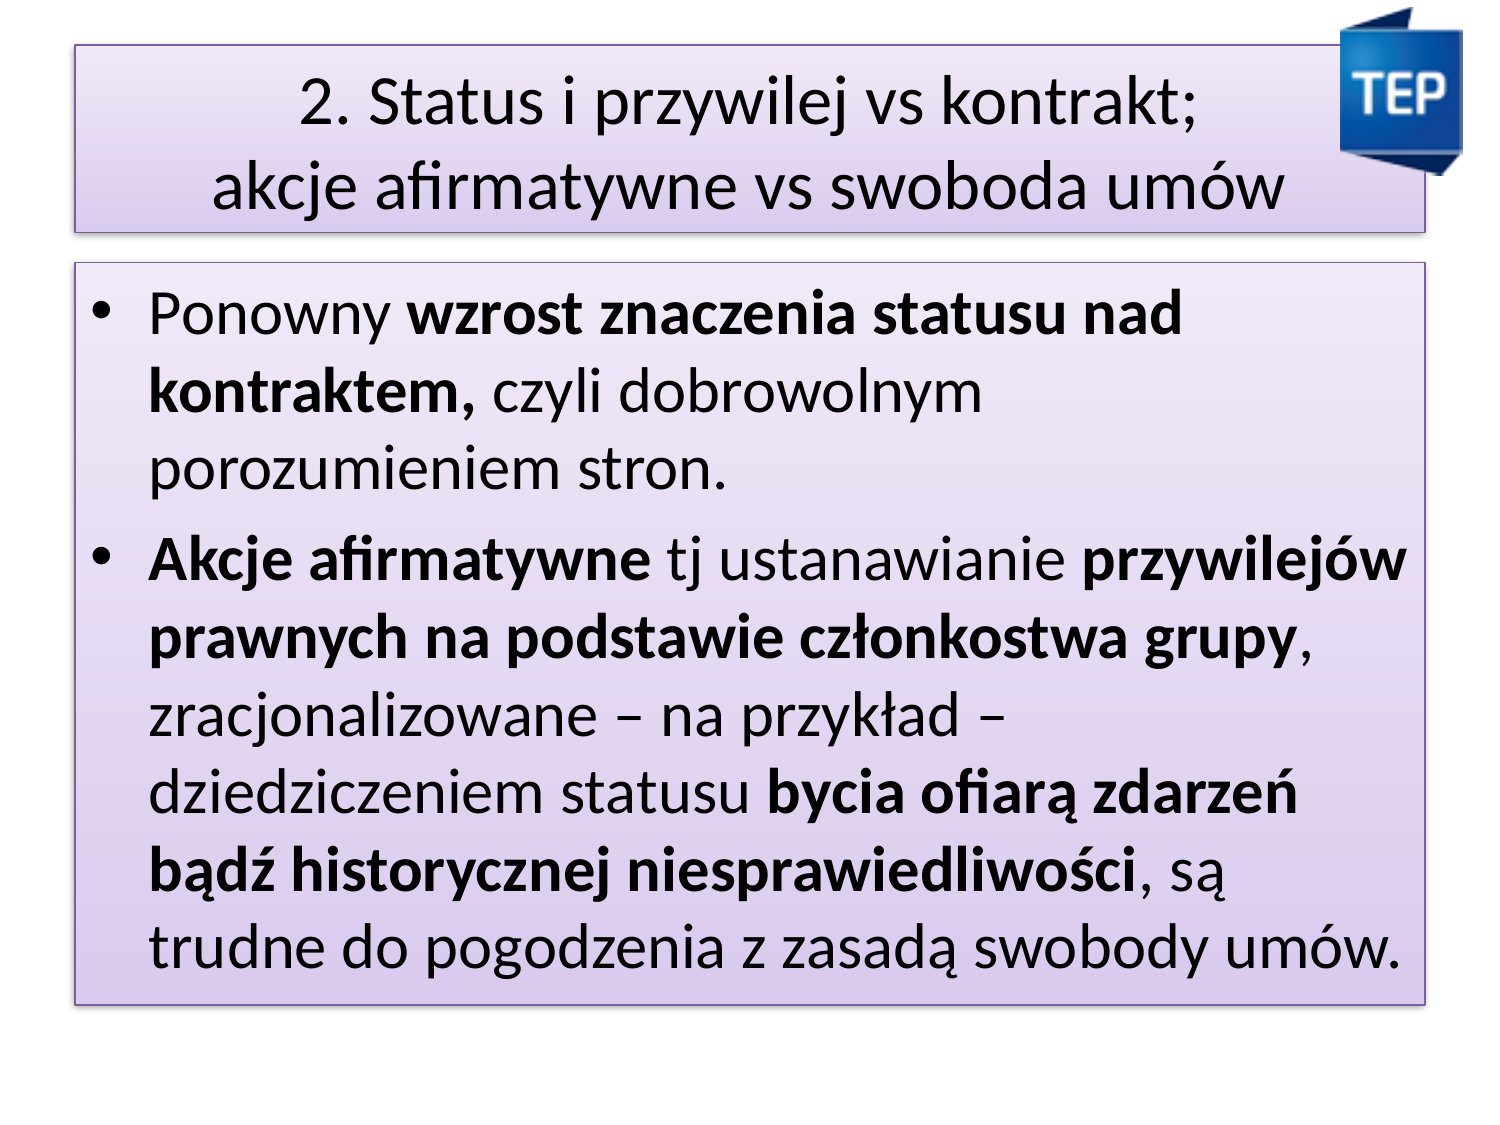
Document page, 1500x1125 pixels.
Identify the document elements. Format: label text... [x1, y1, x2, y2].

list Ponowny wzrost znaczenia statusu nad kontraktem, czyli dobrowolnym porozumieniem stron. Akcje afirmatywne tj ustanawianie przywilejów prawnych na podstawie członkostwa grupy, zracjonalizowane – na przykład – dziedziczeniem statusu bycia ofiarą zdarzeń bądź historycznej niesprawiedliwości, są trudne do pogodzenia z zasadą swobody umów. [74, 262, 1426, 1006]
title 2. Status i przywilej vs kontrakt; akcje afirmatywne vs swoboda umów [74, 44, 1426, 233]
picture [1340, 7, 1464, 176]
